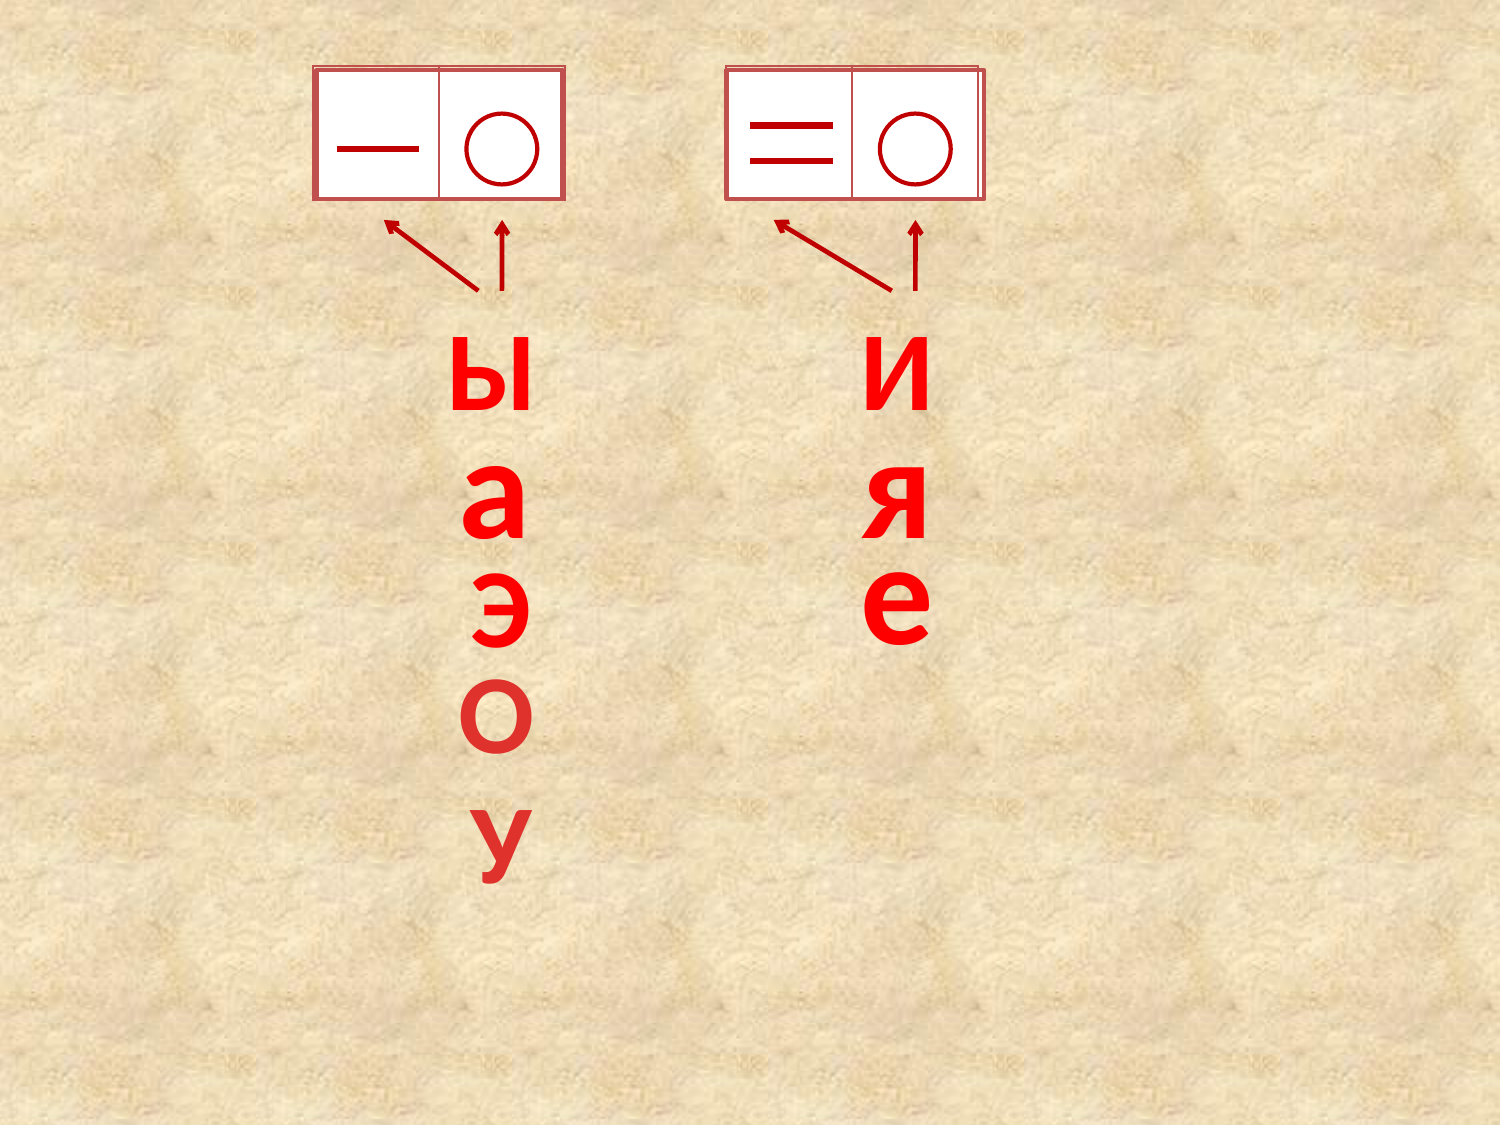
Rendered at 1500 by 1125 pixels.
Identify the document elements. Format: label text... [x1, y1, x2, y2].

table_header [727, 67, 851, 111]
text_box Ы [431, 299, 552, 441]
text_box [979, 68, 986, 201]
text_box О [443, 633, 550, 784]
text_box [336, 113, 951, 291]
text_box а [443, 385, 546, 576]
text_box Э [455, 527, 547, 677]
picture [0, 0, 1500, 1125]
text_box И [845, 298, 949, 385]
text_box У [455, 763, 548, 914]
table_header [853, 67, 977, 197]
text_box я [845, 385, 983, 576]
table_header [440, 67, 564, 111]
table_header [314, 67, 438, 197]
text_box е [845, 491, 949, 682]
